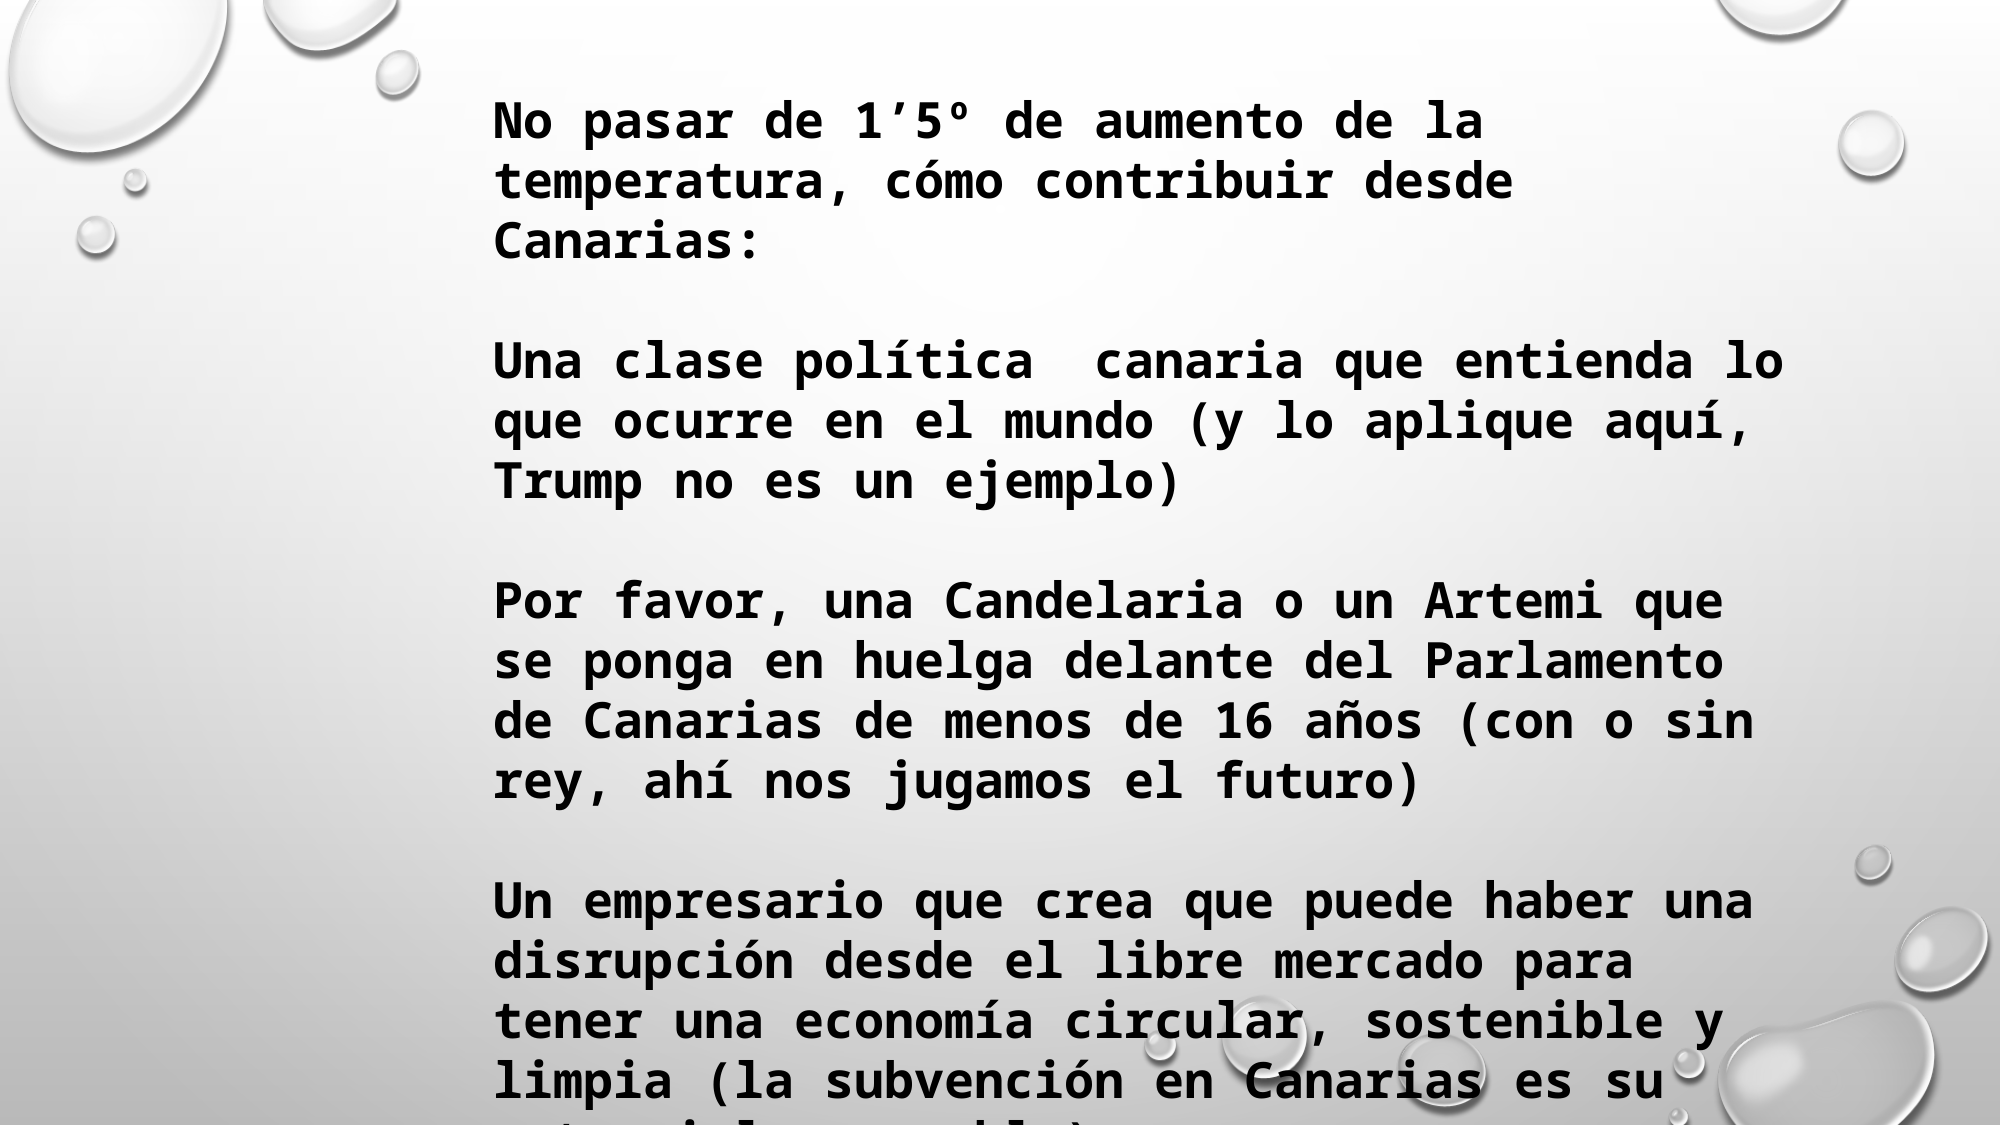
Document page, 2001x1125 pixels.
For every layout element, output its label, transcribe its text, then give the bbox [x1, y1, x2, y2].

picture [0, 0, 2000, 1125]
text_box No pasar de 1’5º de aumento de la temperatura, cómo contribuir desde Canarias: Una clase política canaria que entienda lo que ocurre en el mundo (y lo aplique aquí, Trump no es un ejemplo) Por favor, una Candelaria o un Artemi que se ponga en huelga delante del Parlamento de Canarias de menos de 16 años (con o sin rey, ahí nos jugamos el futuro) Un empresario que crea que puede haber una disrupción desde el libre mercado para tener una economía circular, sostenible y limpia (la subvención en Canarias es su potencial renovable) [479, 81, 1826, 1125]
